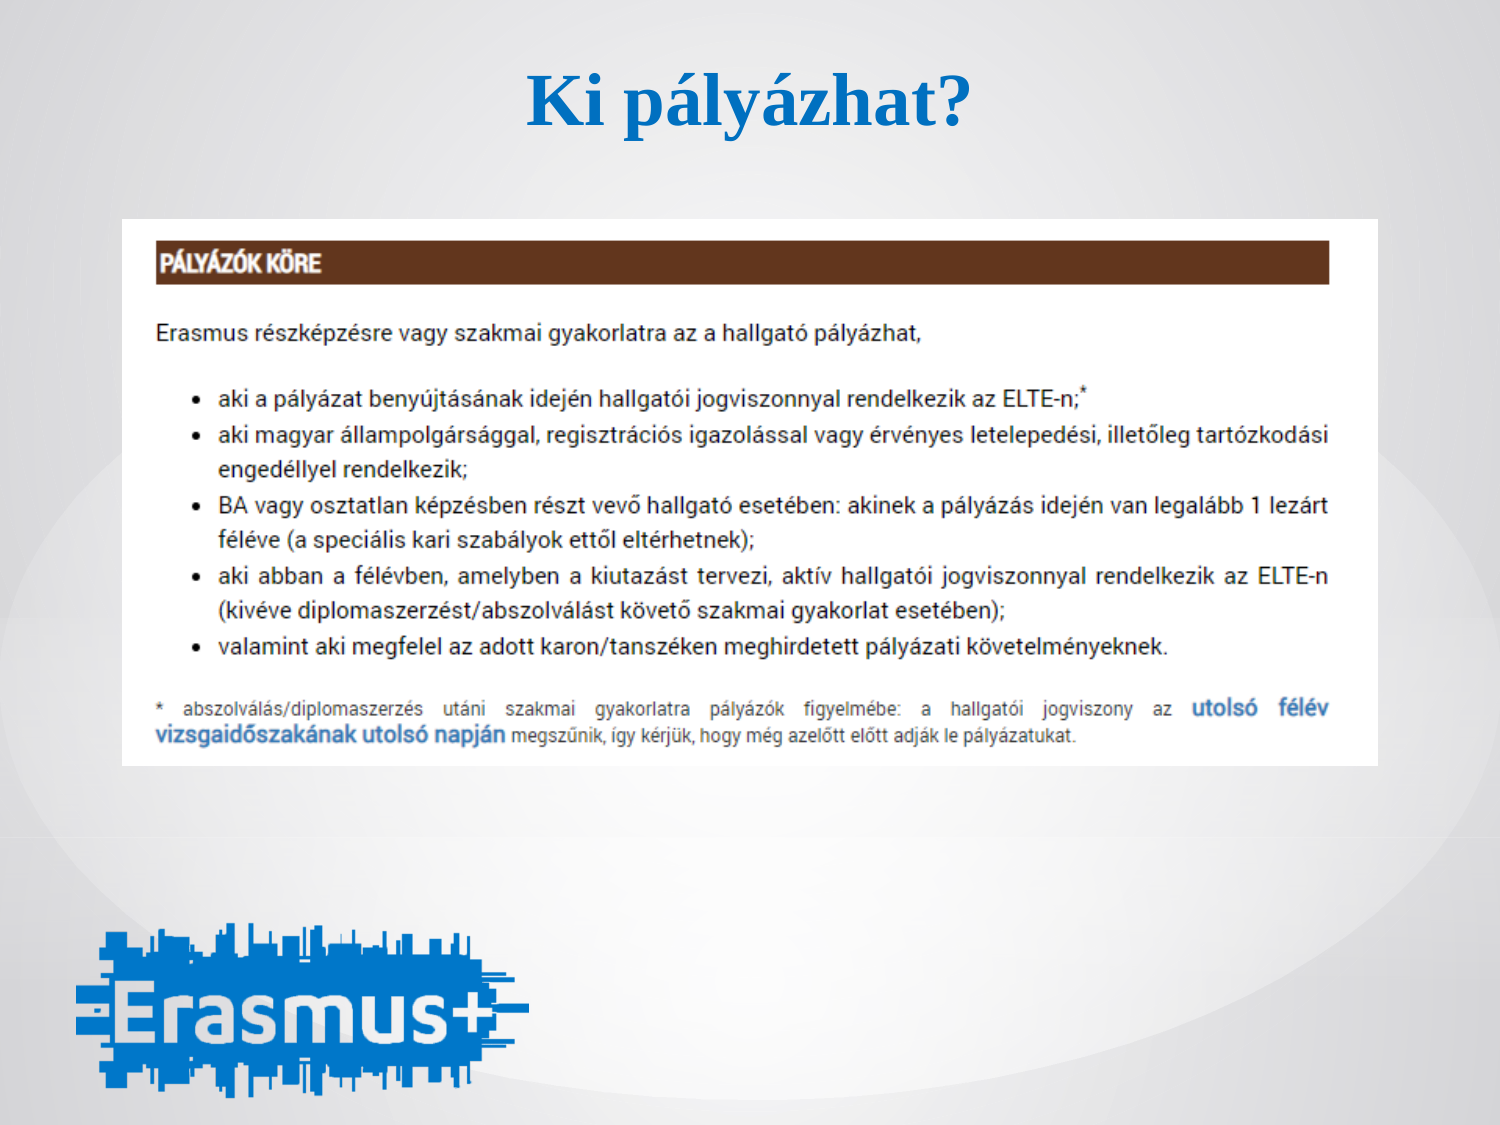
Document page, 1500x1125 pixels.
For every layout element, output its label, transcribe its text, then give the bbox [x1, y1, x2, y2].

picture [76, 901, 529, 1122]
picture [122, 219, 1378, 766]
text_box Ki pályázhat? [94, 42, 1406, 148]
